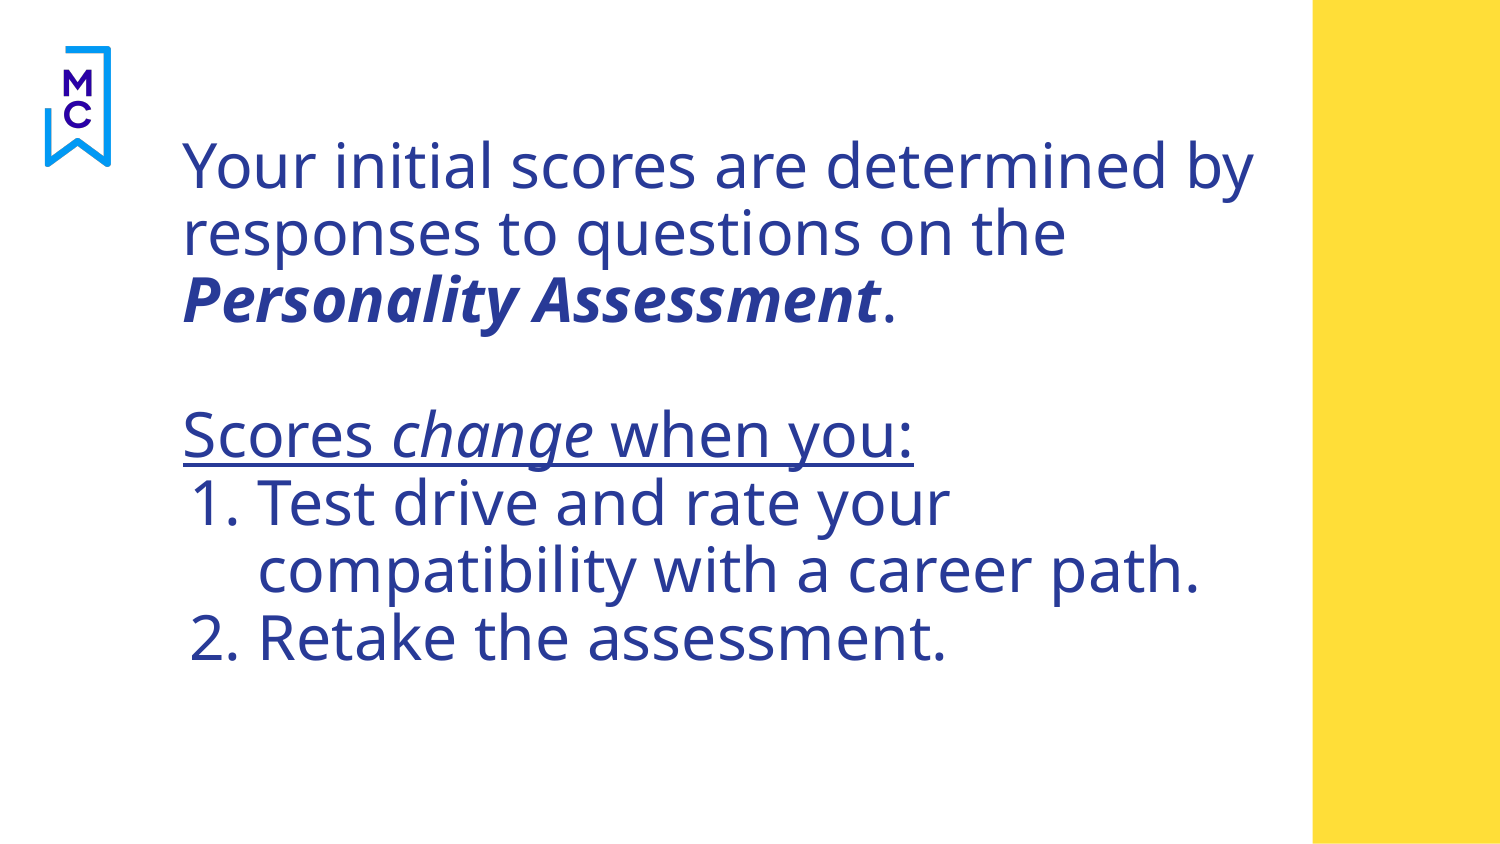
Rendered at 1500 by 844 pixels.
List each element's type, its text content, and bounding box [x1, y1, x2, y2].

picture [44, 46, 111, 167]
text_box Your initial scores are determined by responses to questions on the Personality Assessment. Scores change when you: Test drive and rate your compatibility with a career path. Retake the assessment. [167, 119, 1333, 612]
